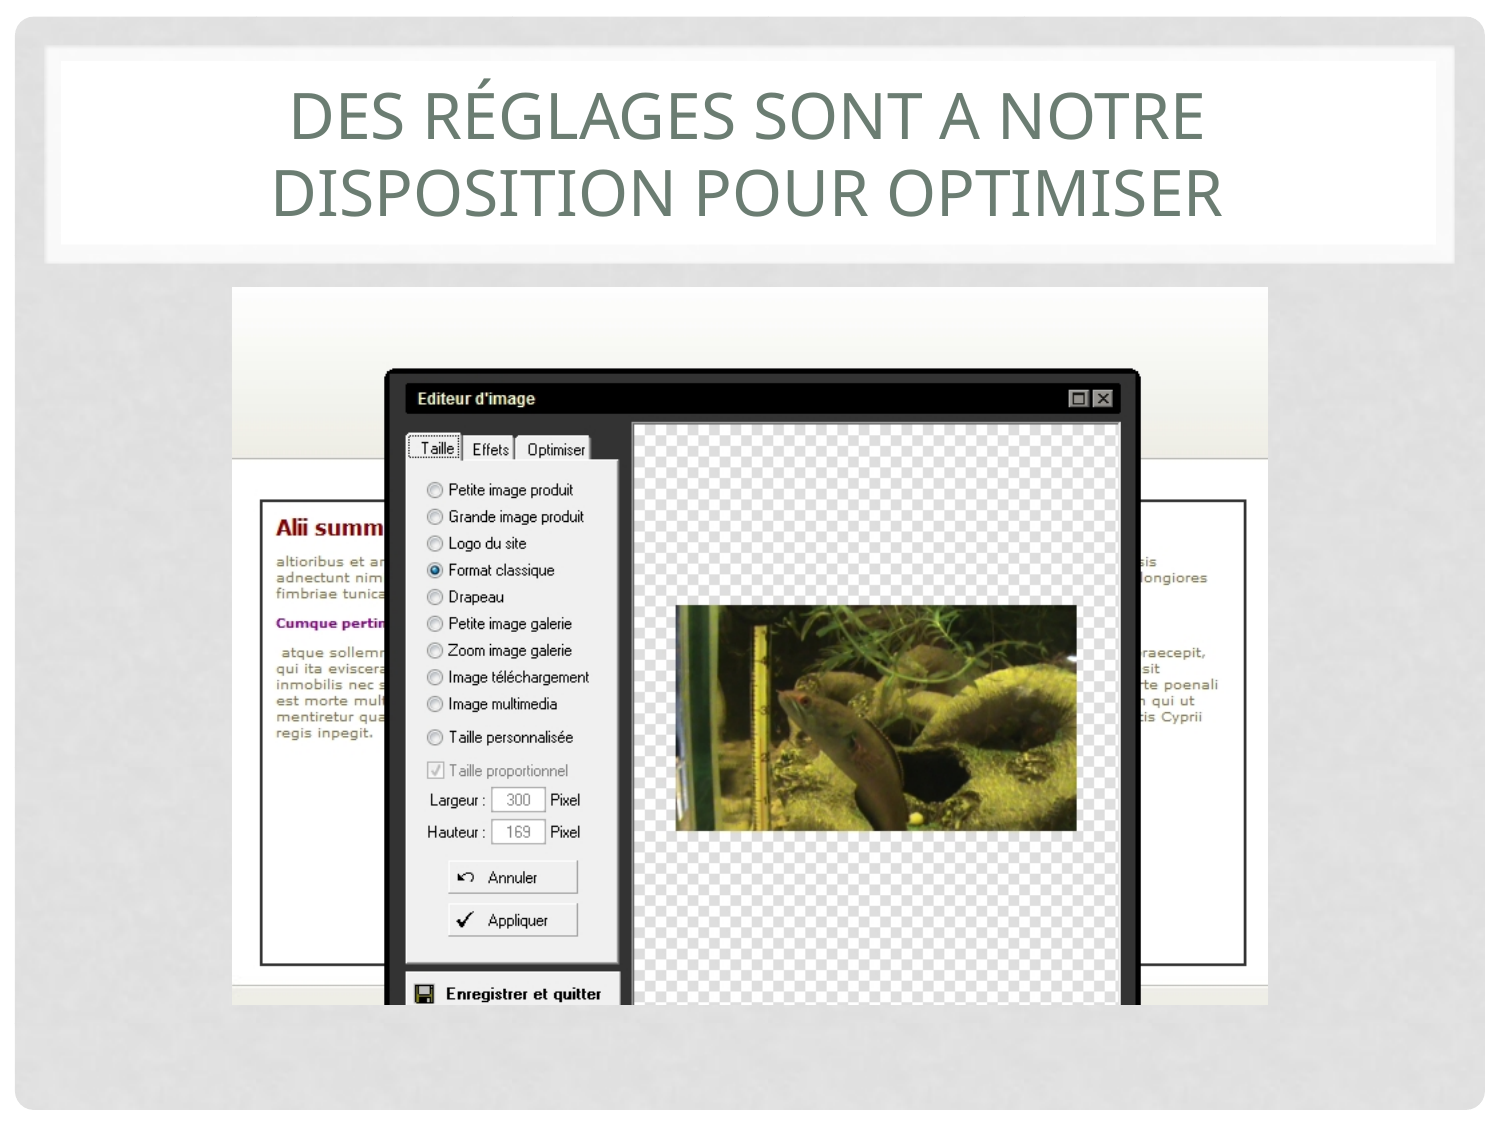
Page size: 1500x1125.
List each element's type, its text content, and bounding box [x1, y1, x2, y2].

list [231, 287, 1268, 1006]
title Des réglages sont a notre disposition pour optimiser [69, 66, 1425, 238]
